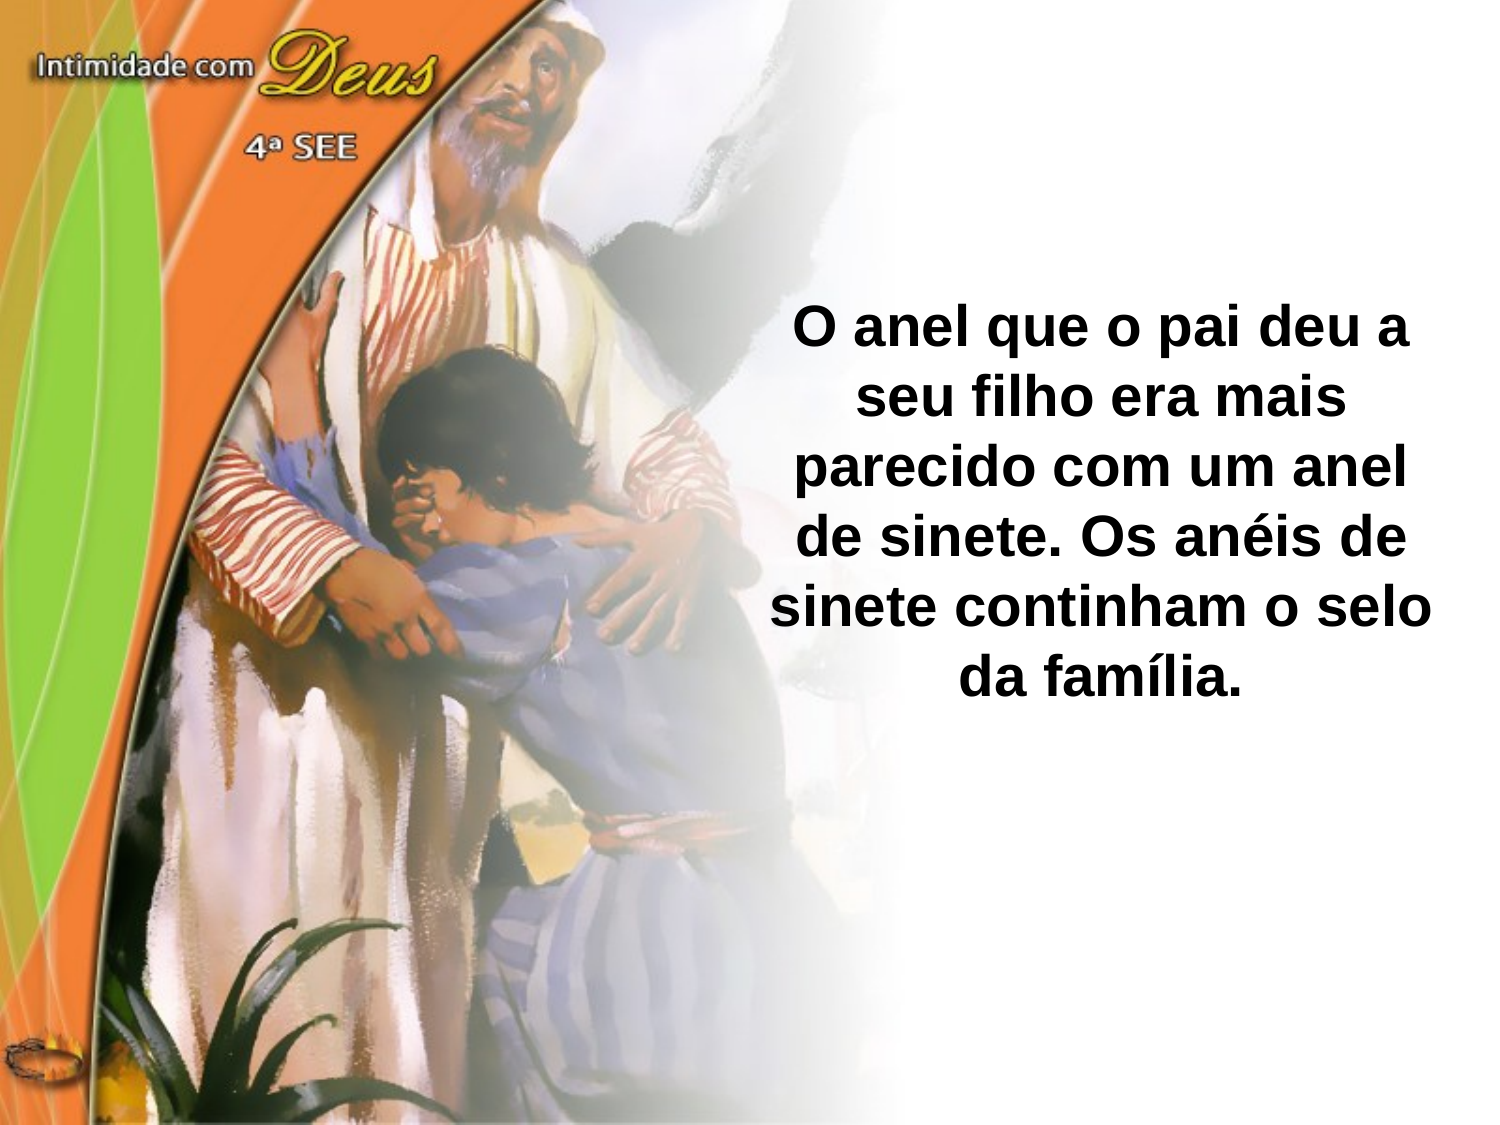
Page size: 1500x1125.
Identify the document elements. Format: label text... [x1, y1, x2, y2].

text_box O anel que o pai deu a seu filho era mais parecido com um anel de sinete. Os anéis de sinete continham o selo da família. [738, 281, 1465, 716]
picture [0, 0, 1500, 1125]
